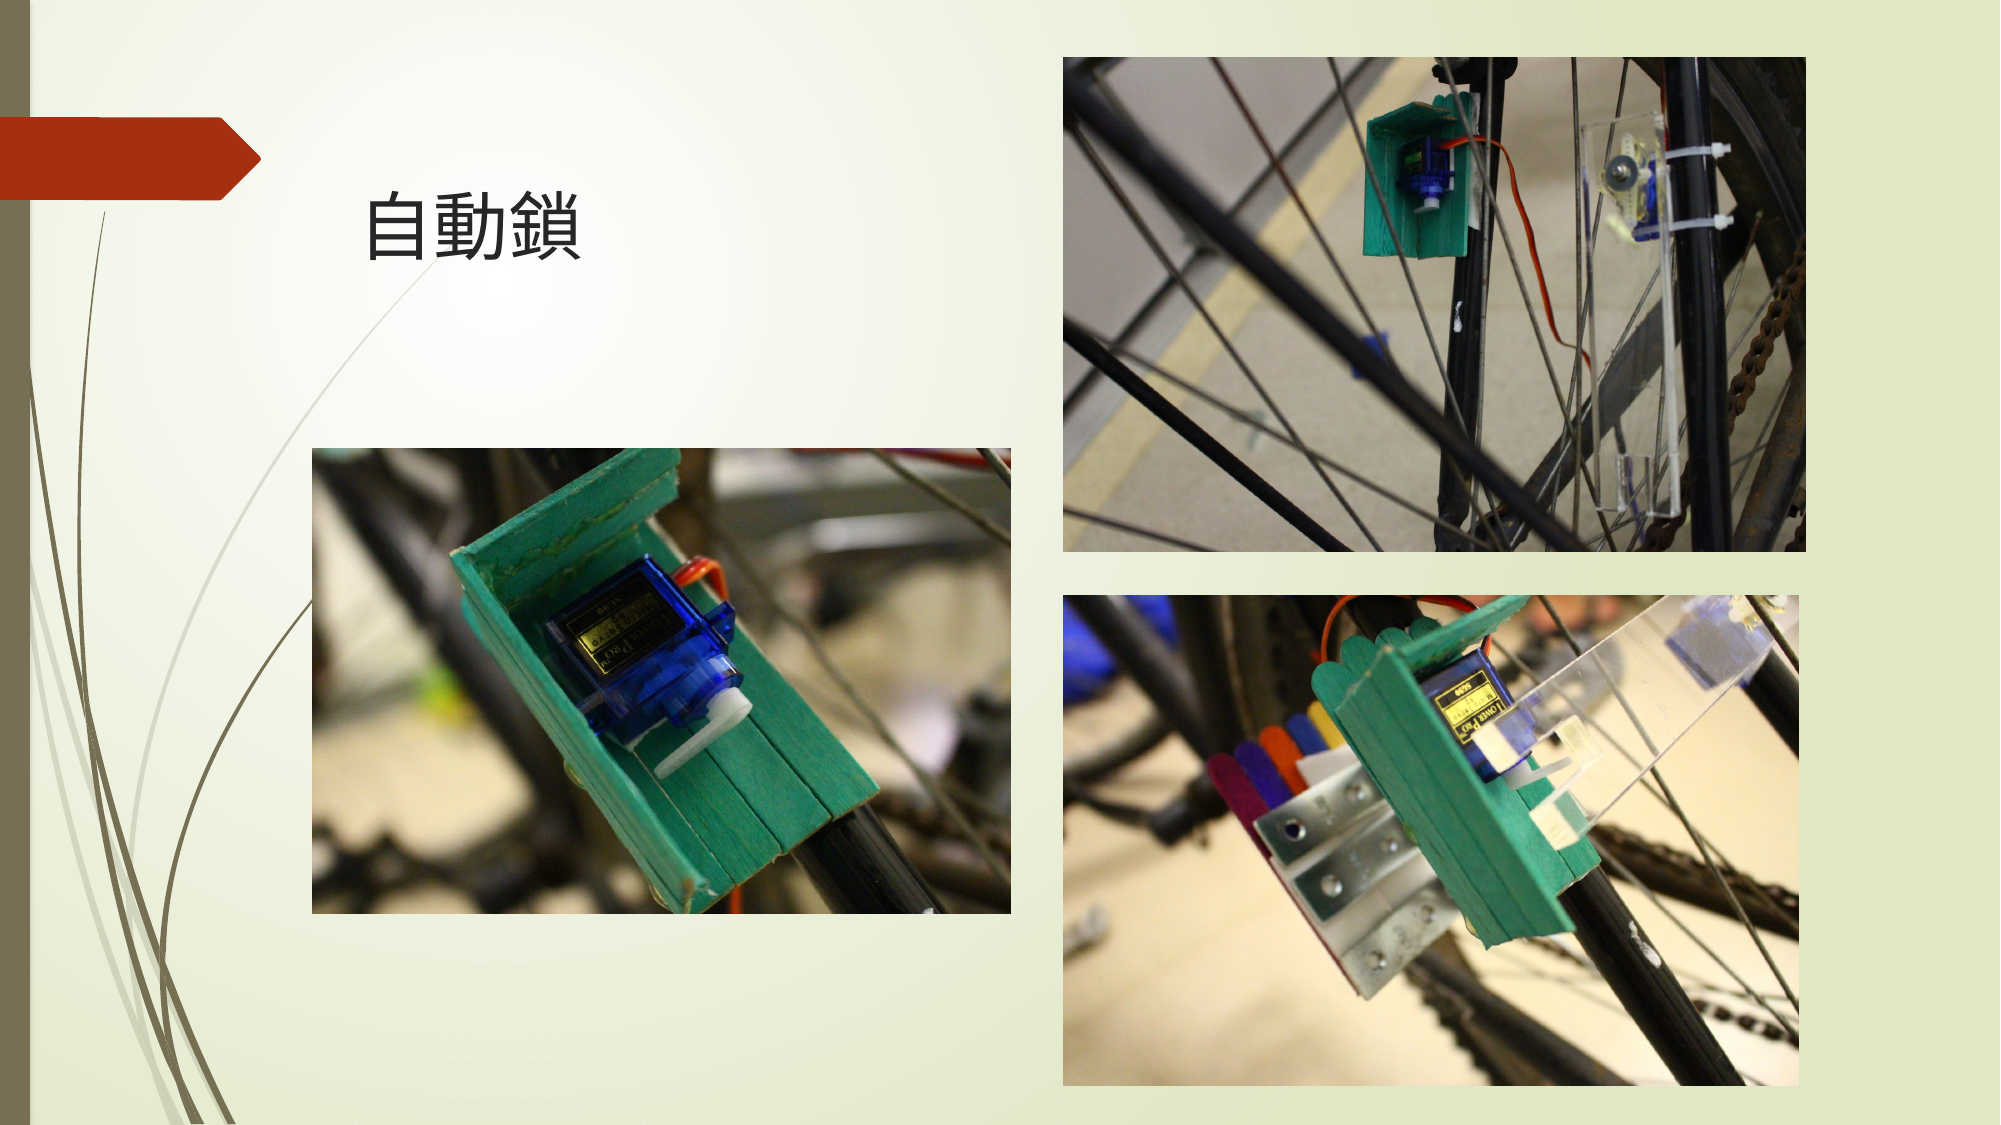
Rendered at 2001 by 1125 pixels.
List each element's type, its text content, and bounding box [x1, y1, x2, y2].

title 自動鎖 [343, 171, 1058, 382]
picture [311, 448, 1011, 915]
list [1062, 594, 1800, 1086]
picture [1062, 56, 1806, 553]
